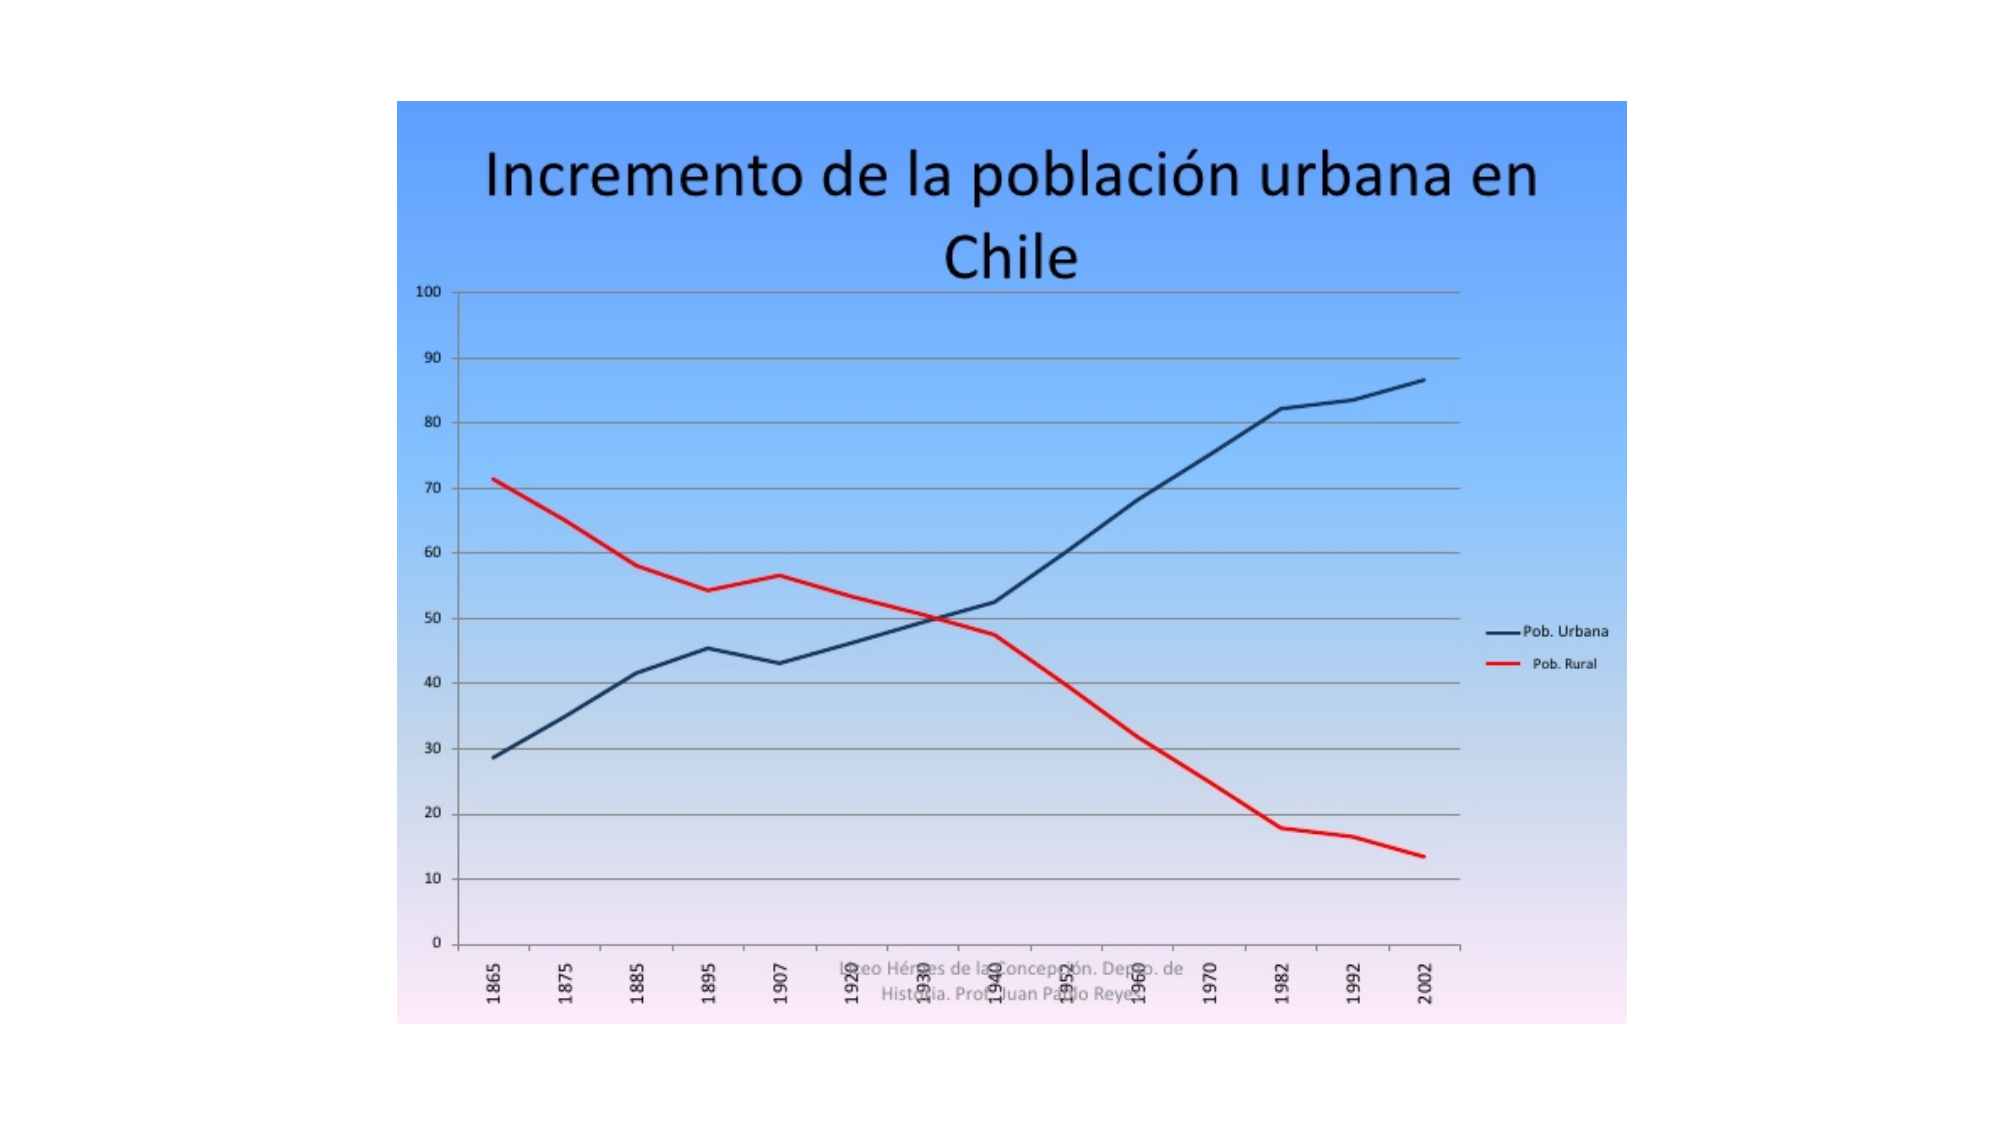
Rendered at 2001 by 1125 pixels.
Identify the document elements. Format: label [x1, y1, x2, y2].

picture [397, 101, 1627, 1024]
